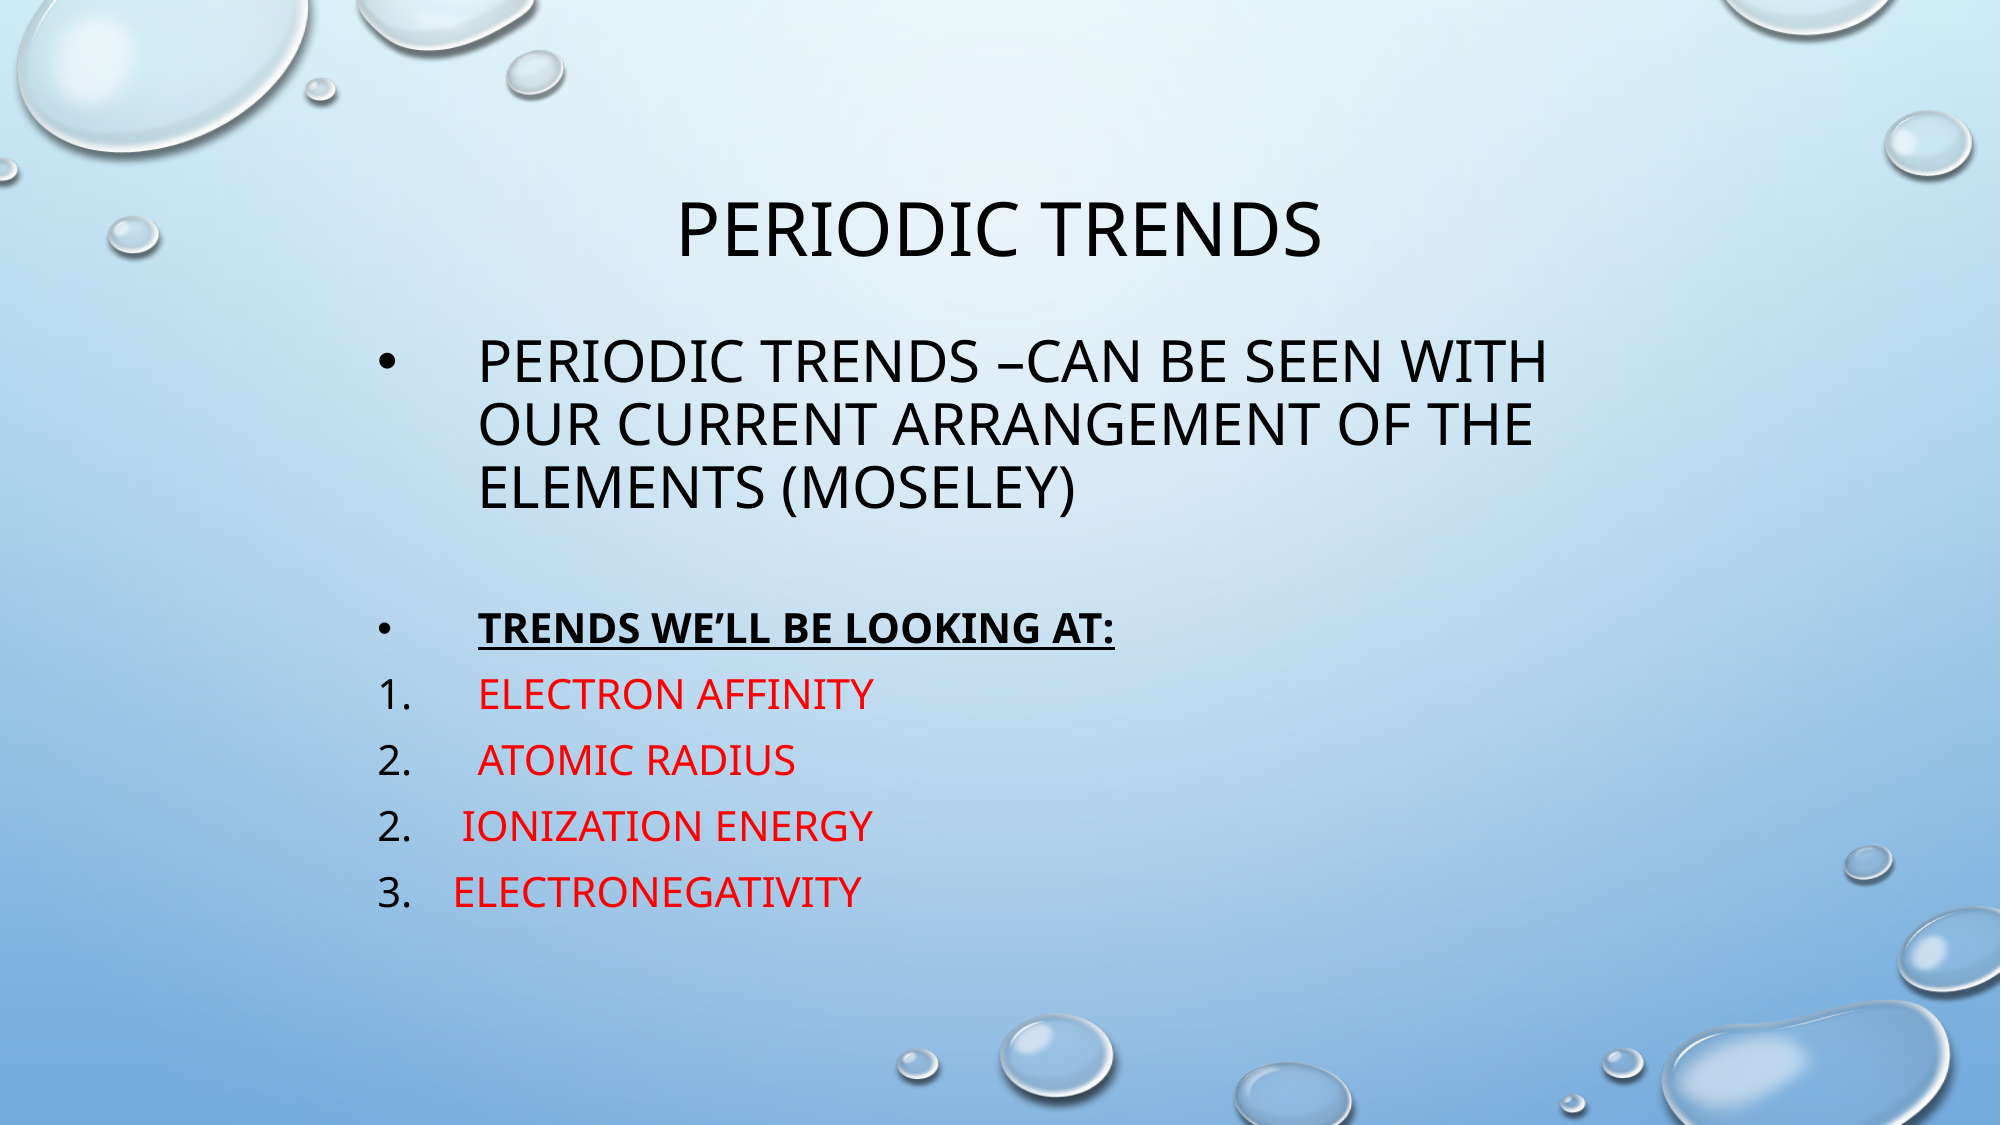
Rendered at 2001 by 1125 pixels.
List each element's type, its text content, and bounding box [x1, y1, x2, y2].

picture [0, 0, 2000, 1125]
title Periodic Trends [149, 101, 1851, 364]
list Periodic Trends –can be seen with our current arrangement of the elements (Moseley) Trends we’ll be looking at: Electron affinity Atomic Radius Ionization Energy Electronegativity [362, 324, 1638, 1000]
